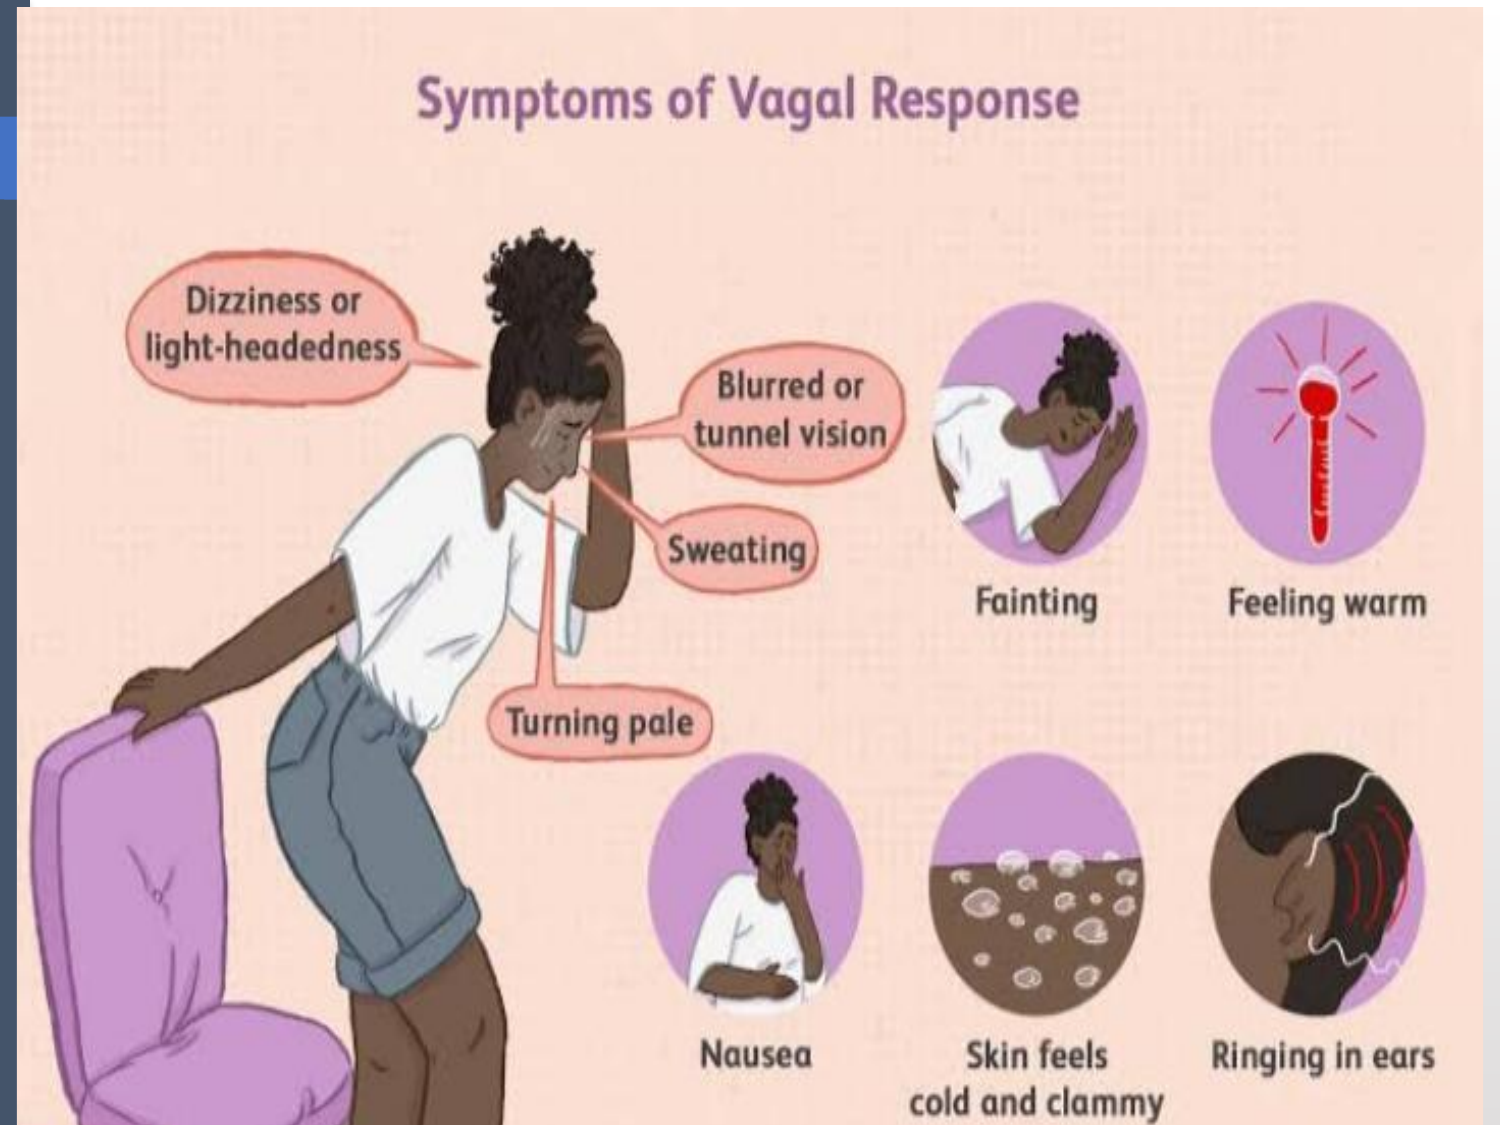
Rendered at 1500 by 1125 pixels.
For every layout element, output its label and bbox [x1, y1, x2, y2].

list [16, 7, 1484, 1125]
